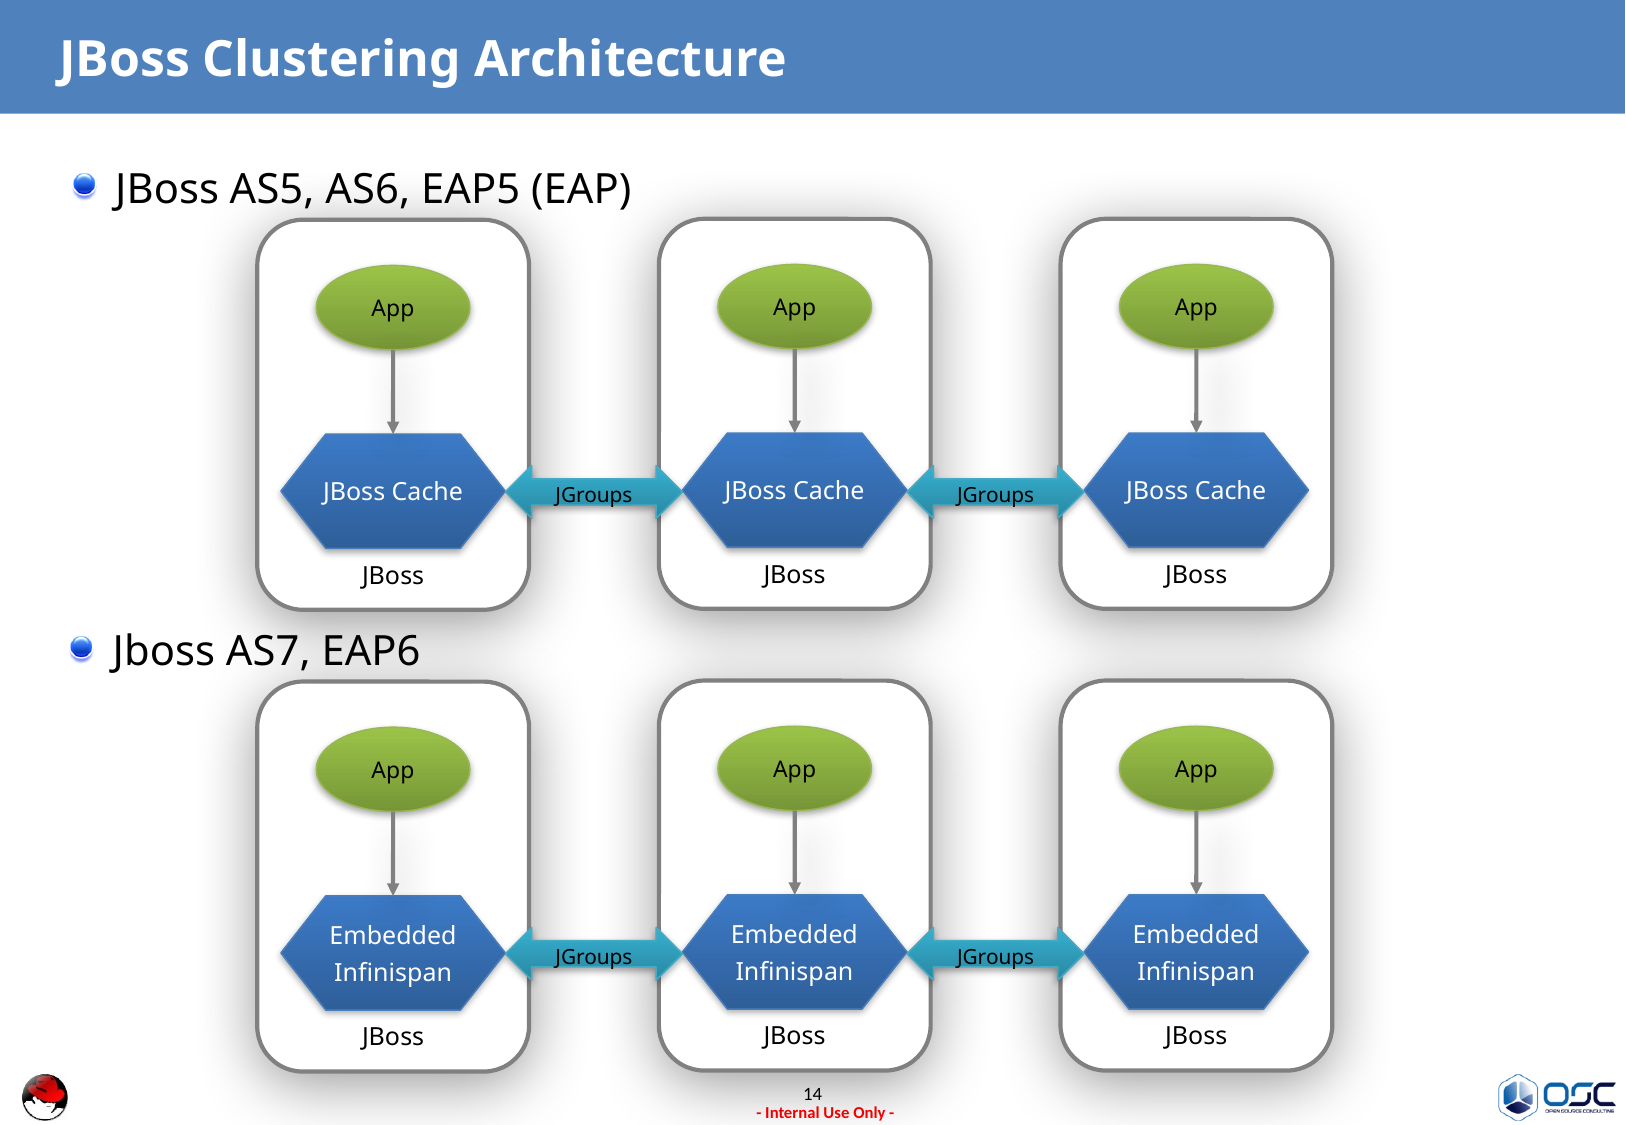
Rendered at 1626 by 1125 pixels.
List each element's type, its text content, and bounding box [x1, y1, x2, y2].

picture [21, 1073, 68, 1121]
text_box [256, 218, 1333, 610]
picture [68, 634, 94, 664]
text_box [256, 680, 1333, 1072]
text_box JBoss AS5, AS6, EAP5 (EAP) [56, 149, 1549, 219]
picture [1497, 1073, 1616, 1121]
text_box Jboss AS7, EAP6 [53, 611, 436, 682]
title JBoss Clustering Architecture [44, 0, 1570, 114]
picture [71, 171, 97, 201]
